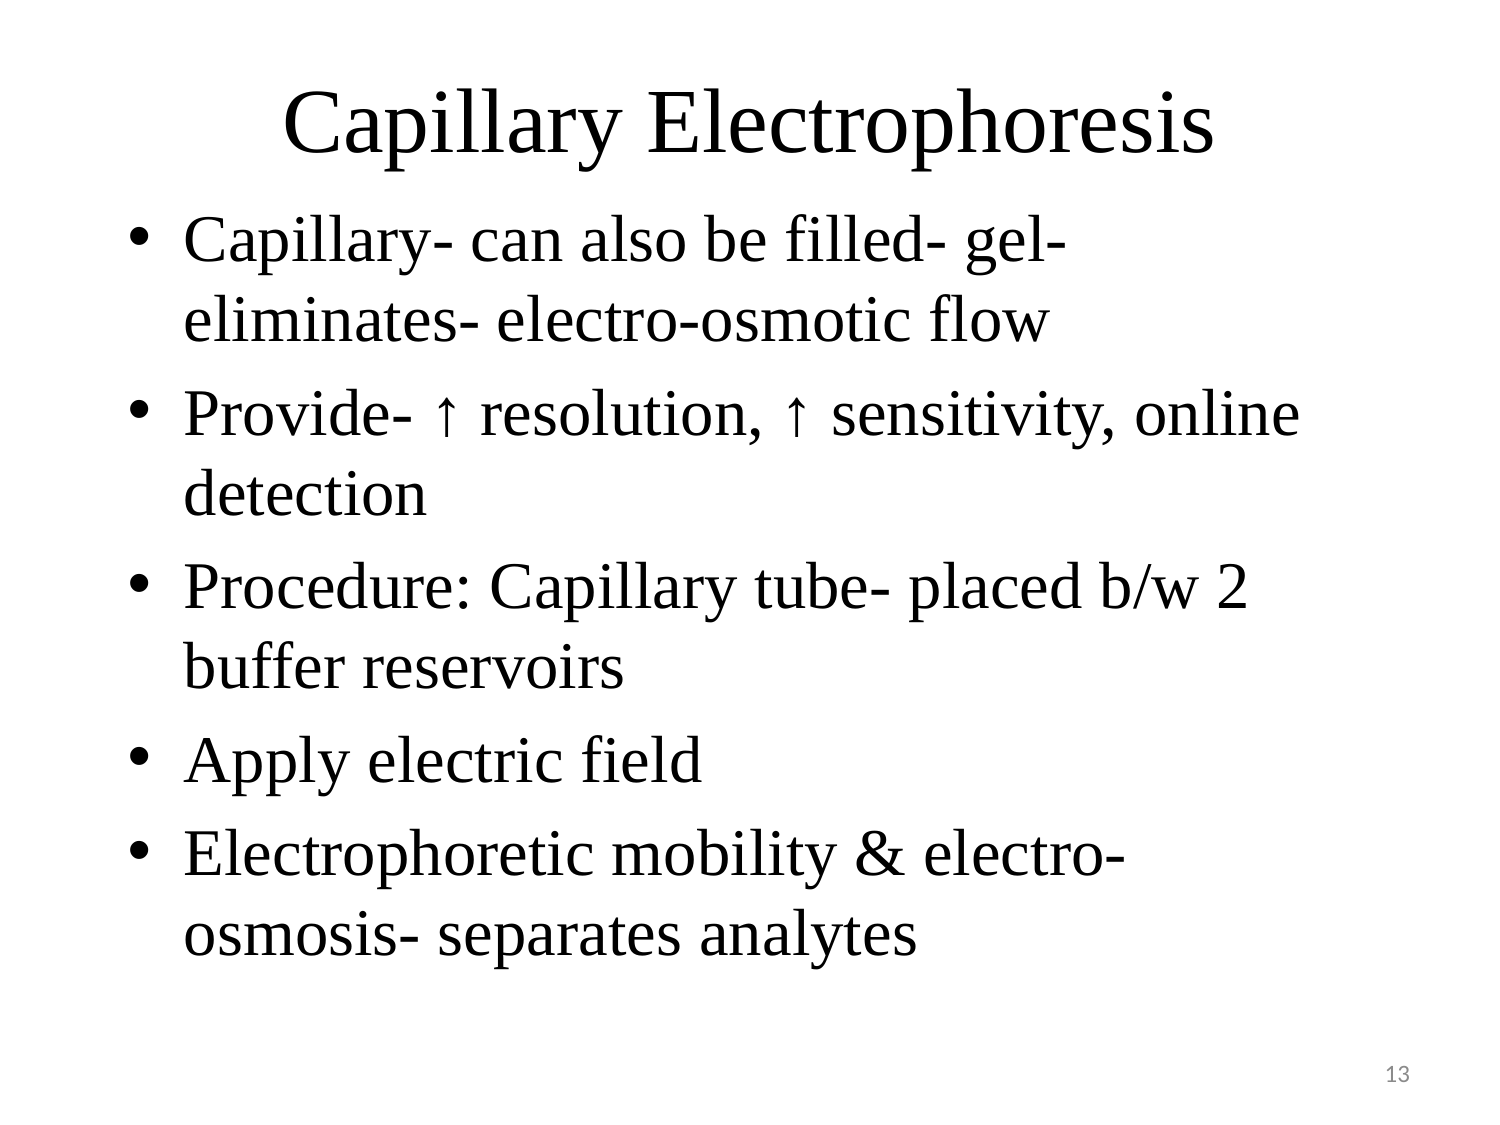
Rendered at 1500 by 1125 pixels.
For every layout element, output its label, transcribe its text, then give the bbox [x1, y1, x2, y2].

list Capillary- can also be filled- gel- eliminates- electro-osmotic flow Provide- ↑ resolution, ↑ sensitivity, online detection Procedure: Capillary tube- placed b/w 2 buffer reservoirs Apply electric field Electrophoretic mobility & electro-osmosis- separates analytes [112, 187, 1363, 1000]
title Capillary Electrophoresis [75, 50, 1425, 183]
slide_number 13 [1074, 1042, 1425, 1103]
